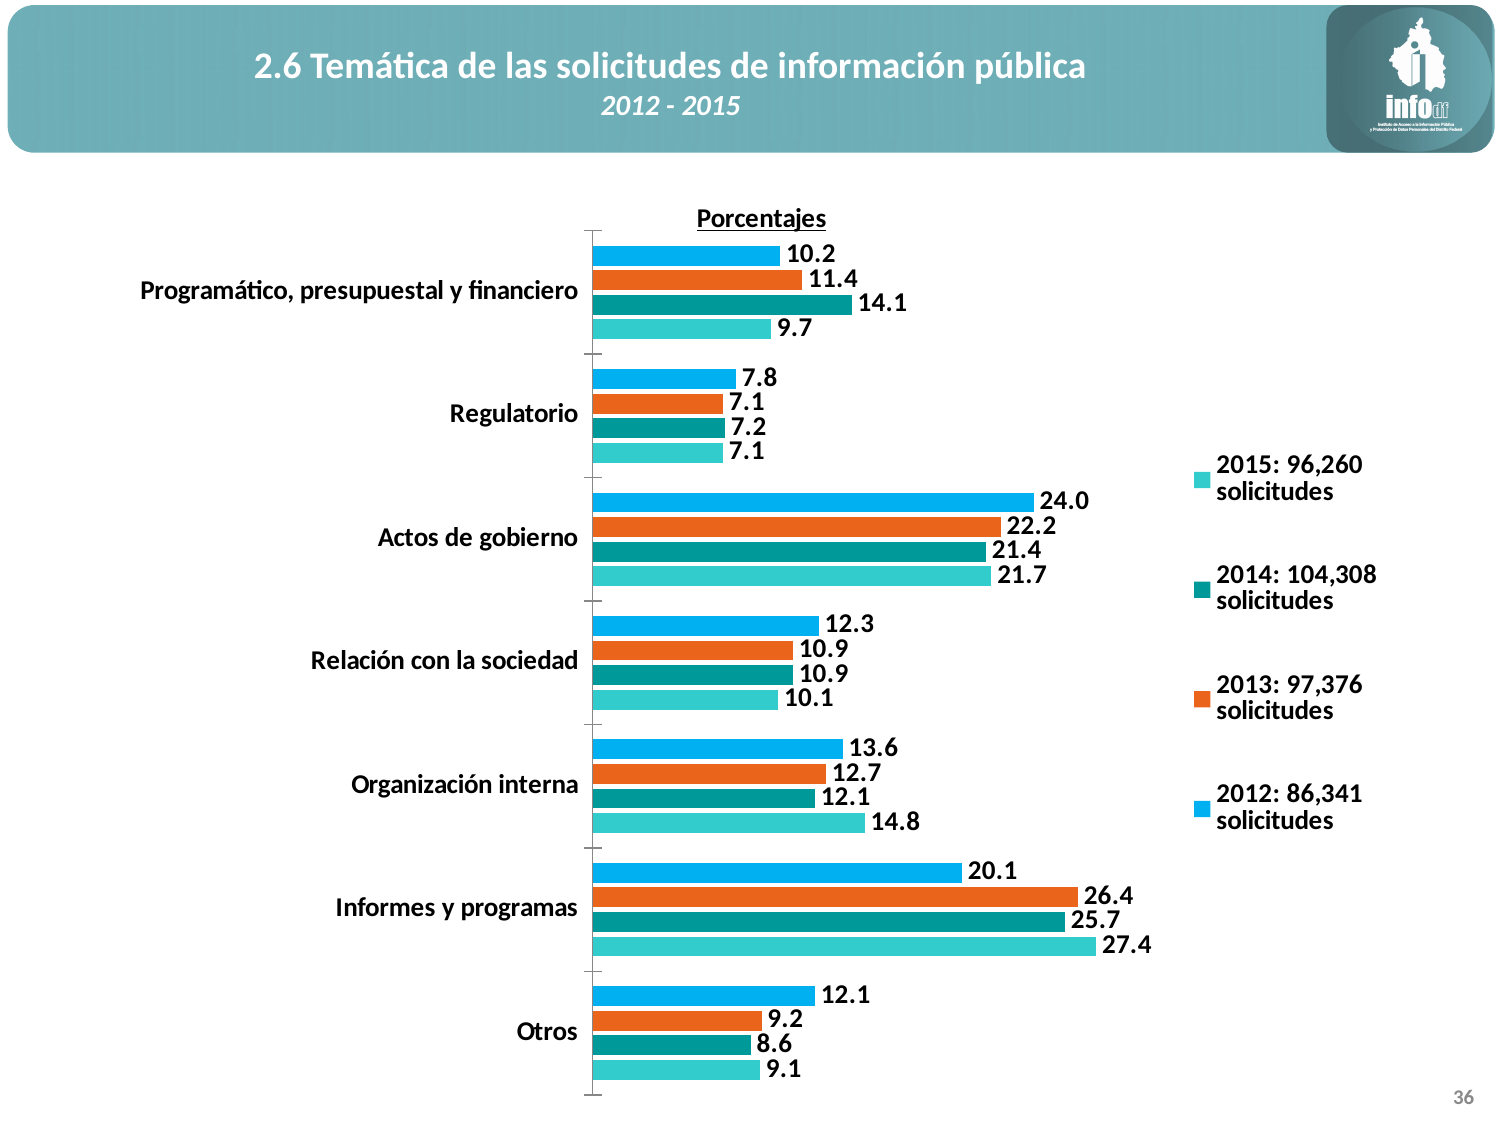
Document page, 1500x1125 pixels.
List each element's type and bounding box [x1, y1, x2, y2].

chart [111, 172, 1412, 1107]
slide_number [1416, 1056, 1490, 1117]
picture [19, 5, 1495, 153]
picture [7, 17, 12, 141]
text_box [12, 10, 1329, 152]
